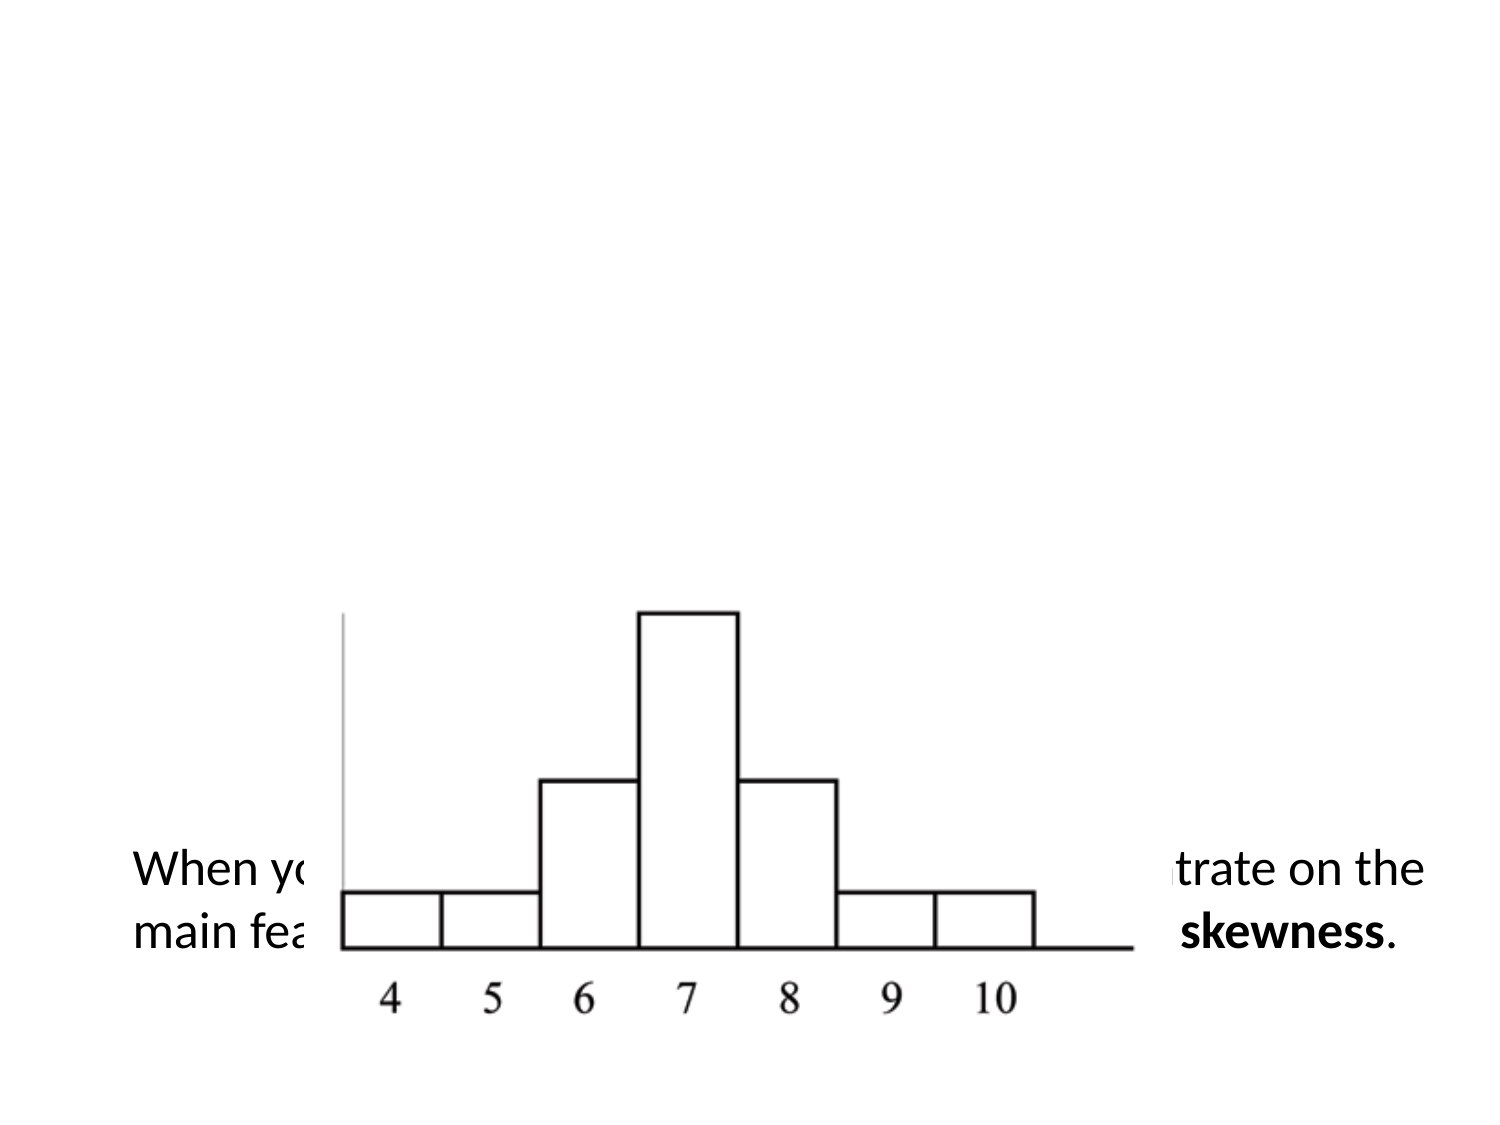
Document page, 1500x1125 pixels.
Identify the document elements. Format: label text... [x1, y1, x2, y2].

list Describing Shape When you describe a distribution’s shape, concentrate on the main features. Look for rough symmetry or clear skewness. [42, 67, 1451, 1019]
picture [304, 555, 1172, 1041]
